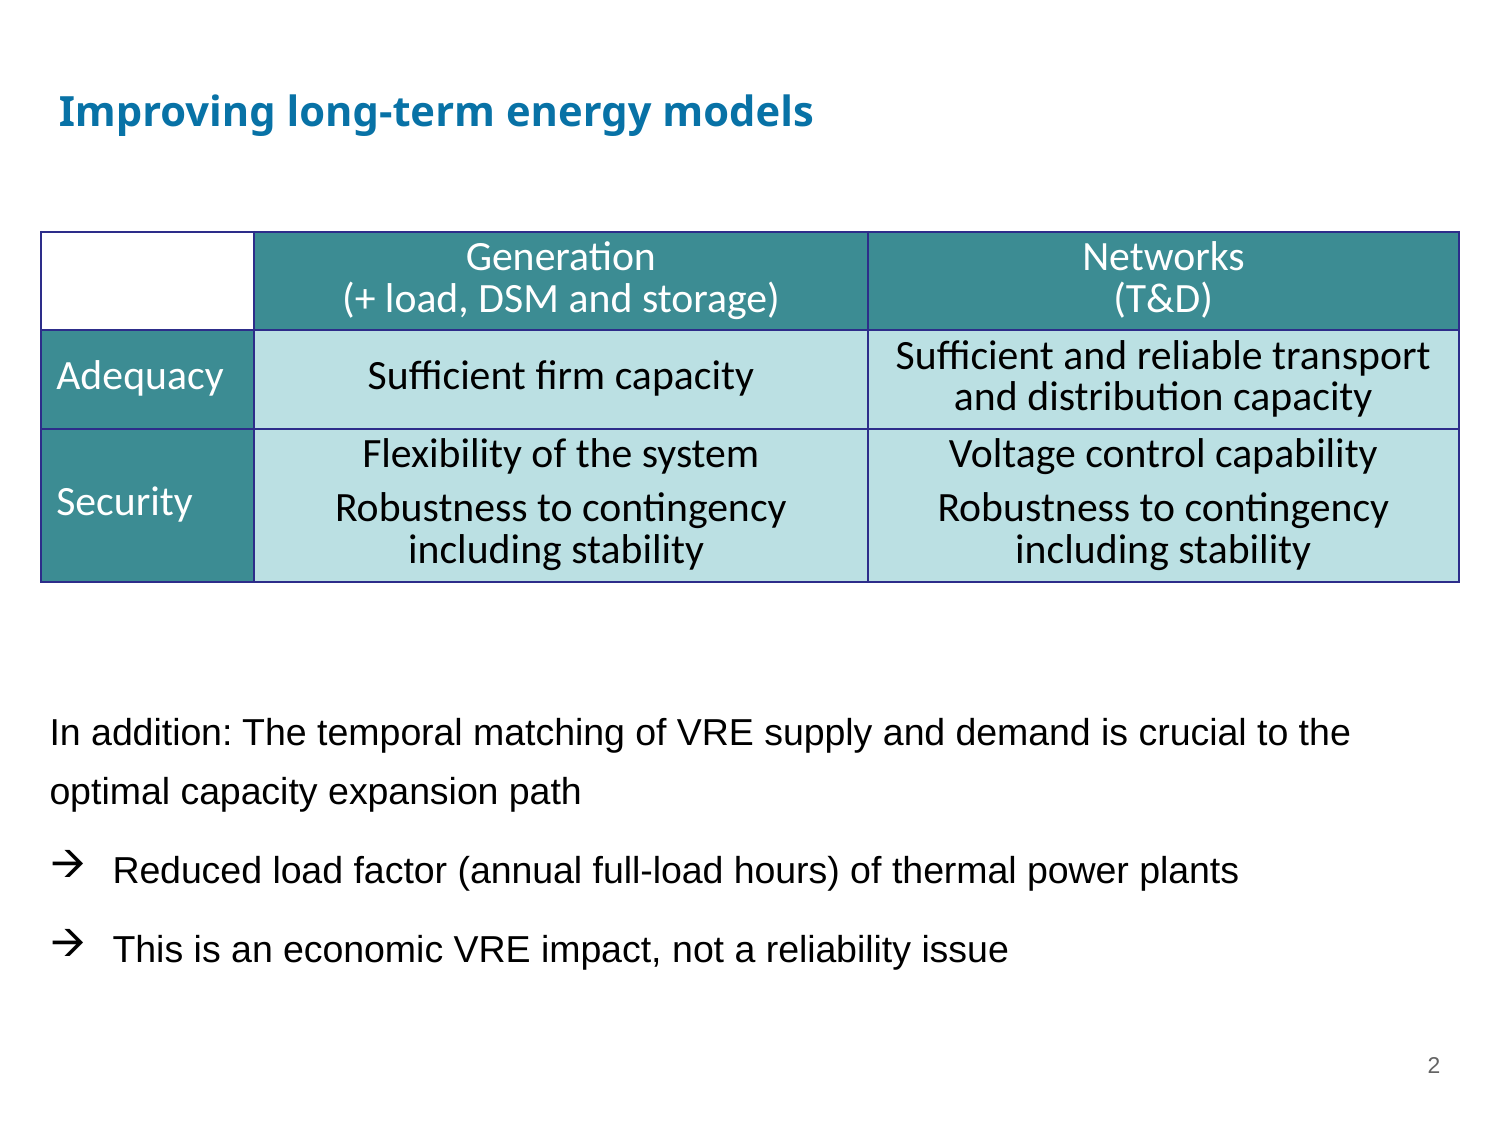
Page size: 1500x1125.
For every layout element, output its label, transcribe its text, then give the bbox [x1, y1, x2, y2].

table_cell Sufficient firm capacity [255, 331, 867, 428]
list In addition: The temporal matching of VRE supply and demand is crucial to the optimal capacity expansion path Reduced load factor (annual full-load hours) of thermal power plants This is an economic VRE impact, not a reliability issue [49, 694, 1459, 870]
table_cell Sufficient and reliable transport and distribution capacity [869, 331, 1458, 428]
table_cell Adequacy [42, 331, 253, 428]
table_header Networks (T&D) [869, 233, 1458, 329]
table_cell Flexibility of the system Robustness to contingency including stability [255, 430, 867, 581]
table_header [42, 233, 253, 329]
table_header Generation (+ load, DSM and storage) [255, 233, 867, 329]
table_cell Voltage control capability Robustness to contingency including stability [869, 430, 1458, 581]
text_box Improving long-term energy models [58, 69, 1441, 149]
slide_number 2 [1322, 1050, 1441, 1101]
table_cell Security [42, 430, 253, 581]
